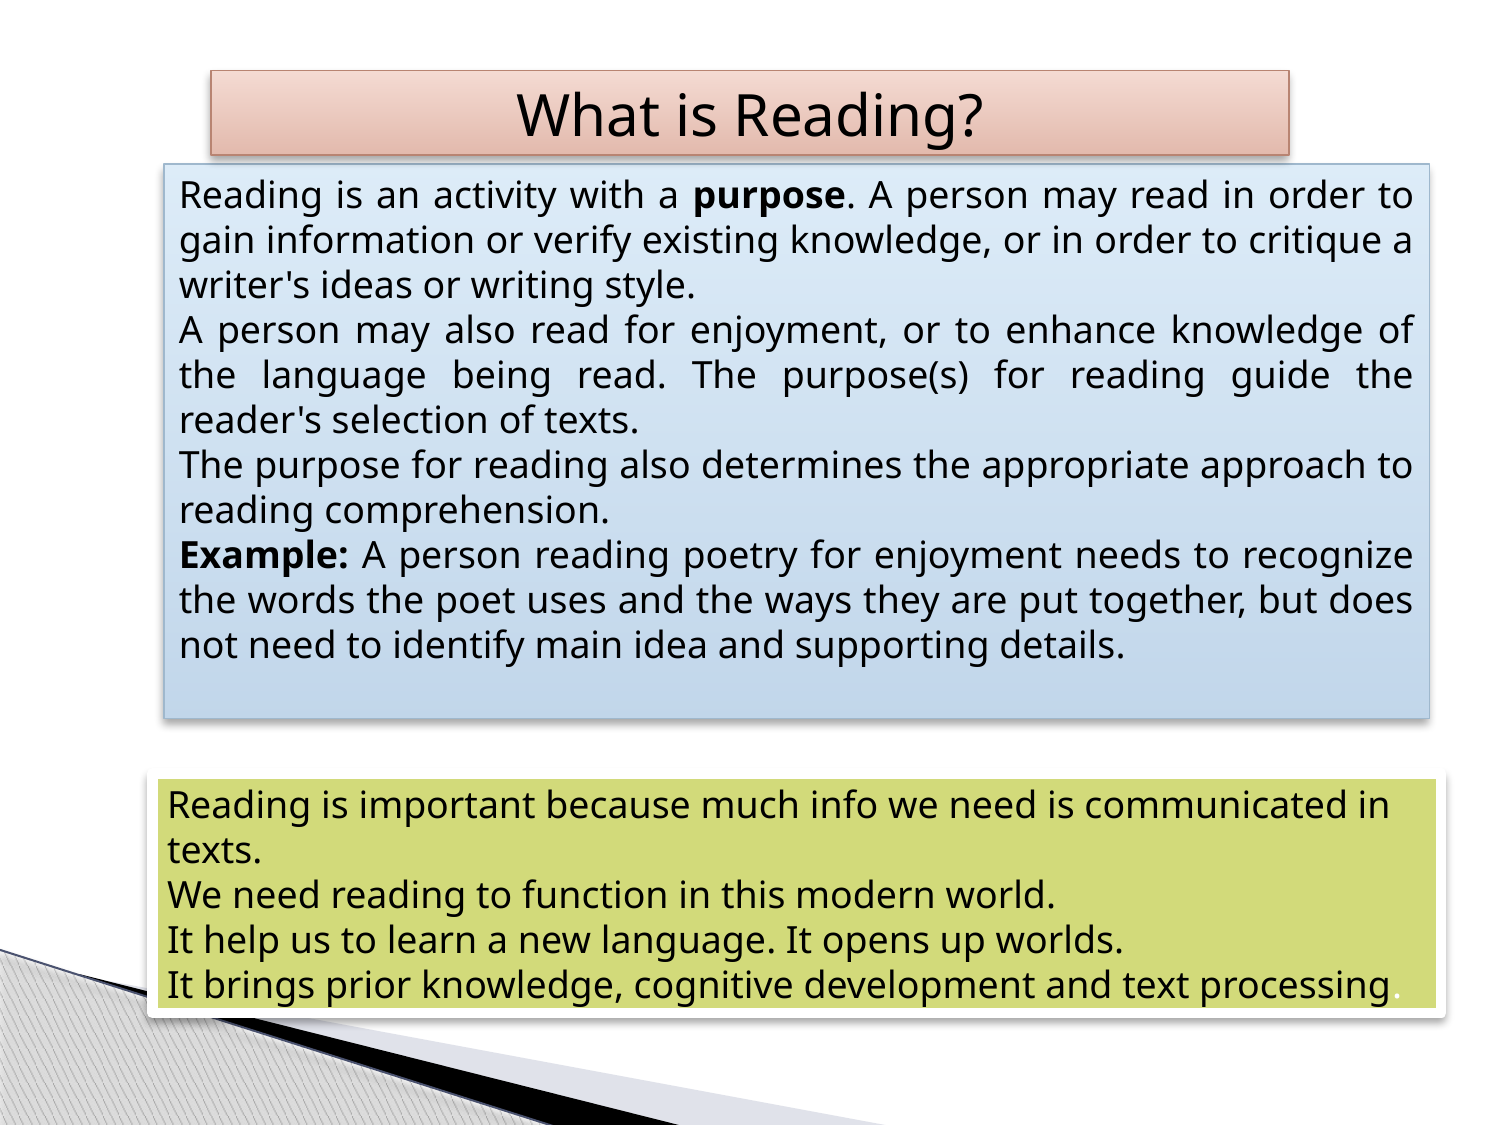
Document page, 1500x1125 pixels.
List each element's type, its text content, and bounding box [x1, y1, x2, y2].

text_box Reading is important because much info we need is communicated in texts. We need reading to function in this modern world. It help us to learn a new language. It opens up worlds. It brings prior knowledge, cognitive development and text processing. [147, 768, 1446, 1018]
text_box Reading is an activity with a purpose. A person may read in order to gain information or verify existing knowledge, or in order to critique a writer's ideas or writing style. A person may also read for enjoyment, or to enhance knowledge of the language being read. The purpose(s) for reading guide the reader's selection of texts. The purpose for reading also determines the appropriate approach to reading comprehension. Example: A person reading poetry for enjoyment needs to recognize the words the poet uses and the ways they are put together, but does not need to identify main idea and supporting details. [163, 163, 1430, 719]
text_box What is Reading? [210, 70, 1290, 156]
